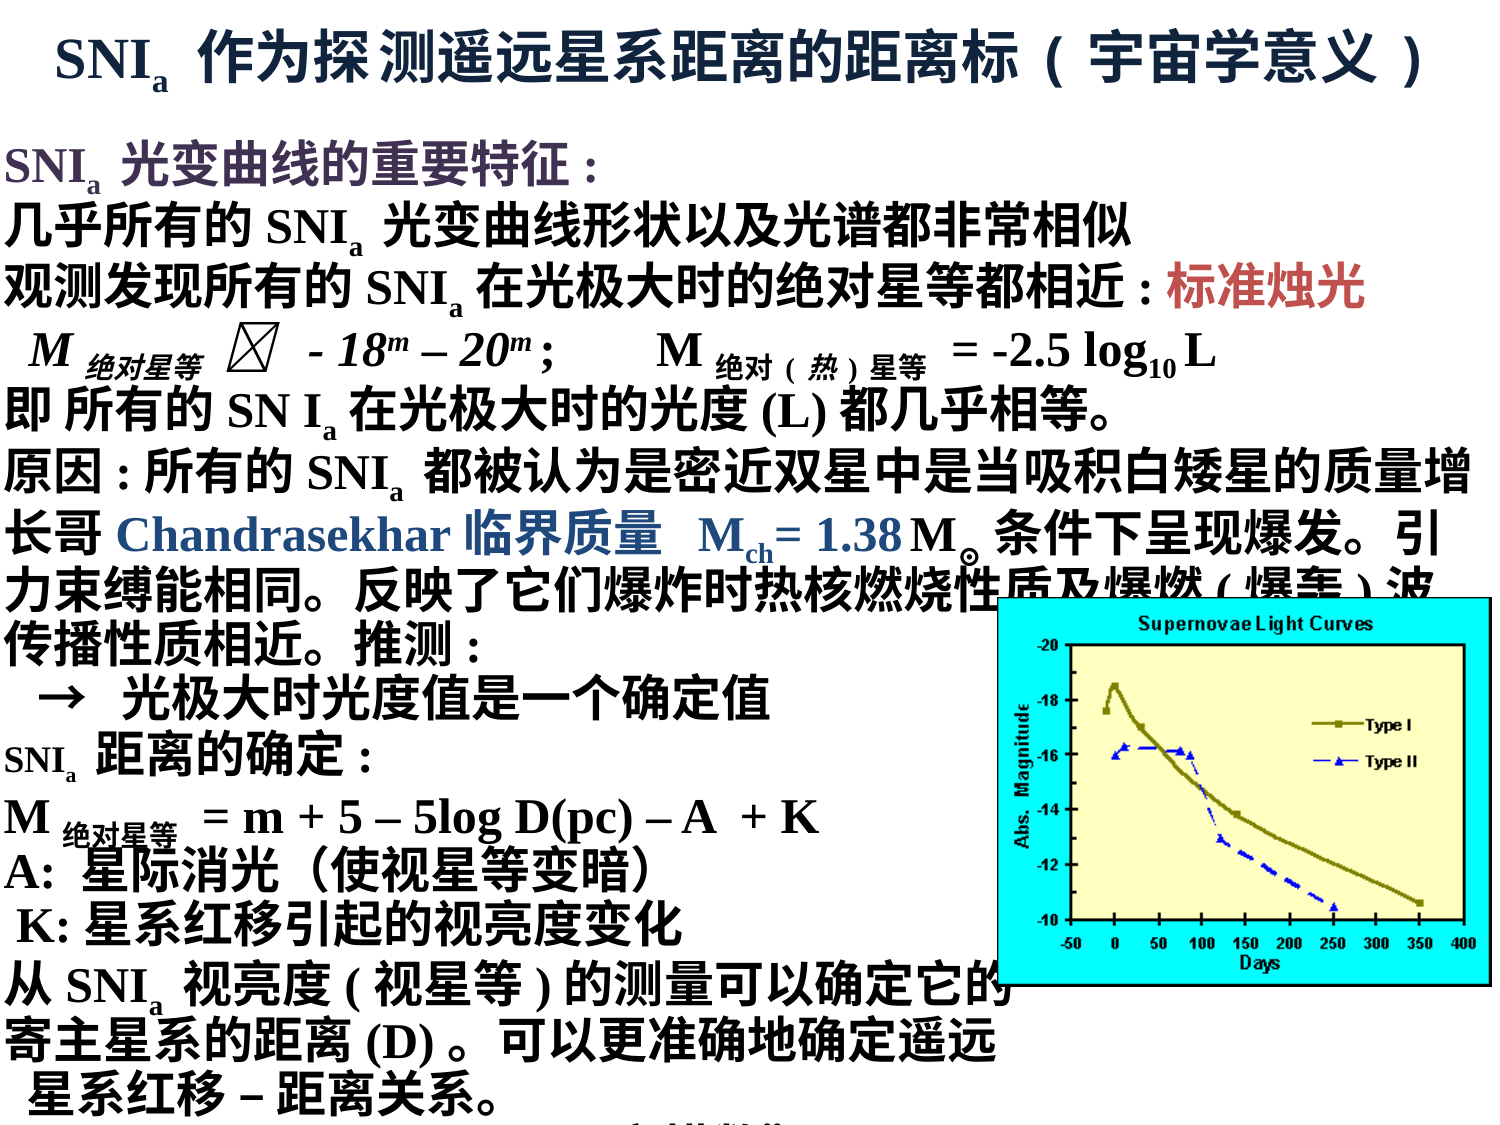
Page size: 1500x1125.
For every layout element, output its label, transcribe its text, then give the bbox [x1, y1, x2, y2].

title SNIa 作为探 测遥远星系距离的距离标(宇宙学意义) [20, 0, 1480, 114]
text_box SNIa 光变曲线的重要特征: 几乎所有的SNIa 光变曲线形状以及光谱都非常相似 观测发现所有的SNIa在光极大时的绝对星等都相近:标准烛光 M绝对星等  - 18m – 20m ; M绝对(热)星等 = -2.5 log10 L 即 所有的SN Ia在光极大时的光度(L)都几乎相等。 原因:所有的SNIa 都被认为是密近双星中是当吸积白矮星的质量增长哥Chandrasekhar临界质量 Mch= 1.38 M⊙条件下呈现爆发。引力束缚能相同。反映了它们爆炸时热核燃烧性质及爆燃(爆轰)波传播性质相近。推测: → 光极大时光度值是一个确定值 SNIa 距离的确定: M绝对星等 = m + 5 – 5log D(pc) – A + K A: 星际消光（使视星等变暗） K:星系红移引起的视亮度变化 从SNIa 视亮度(视星等)的测量可以确定它的 寄主星系的距离(D)。可以更准确地确定遥远 星系红移 – 距离关系。 m – M +A – K =  …… “距离模数” ( = 5log D(pc) – 5) [0, 125, 1489, 1125]
picture [997, 597, 1493, 987]
